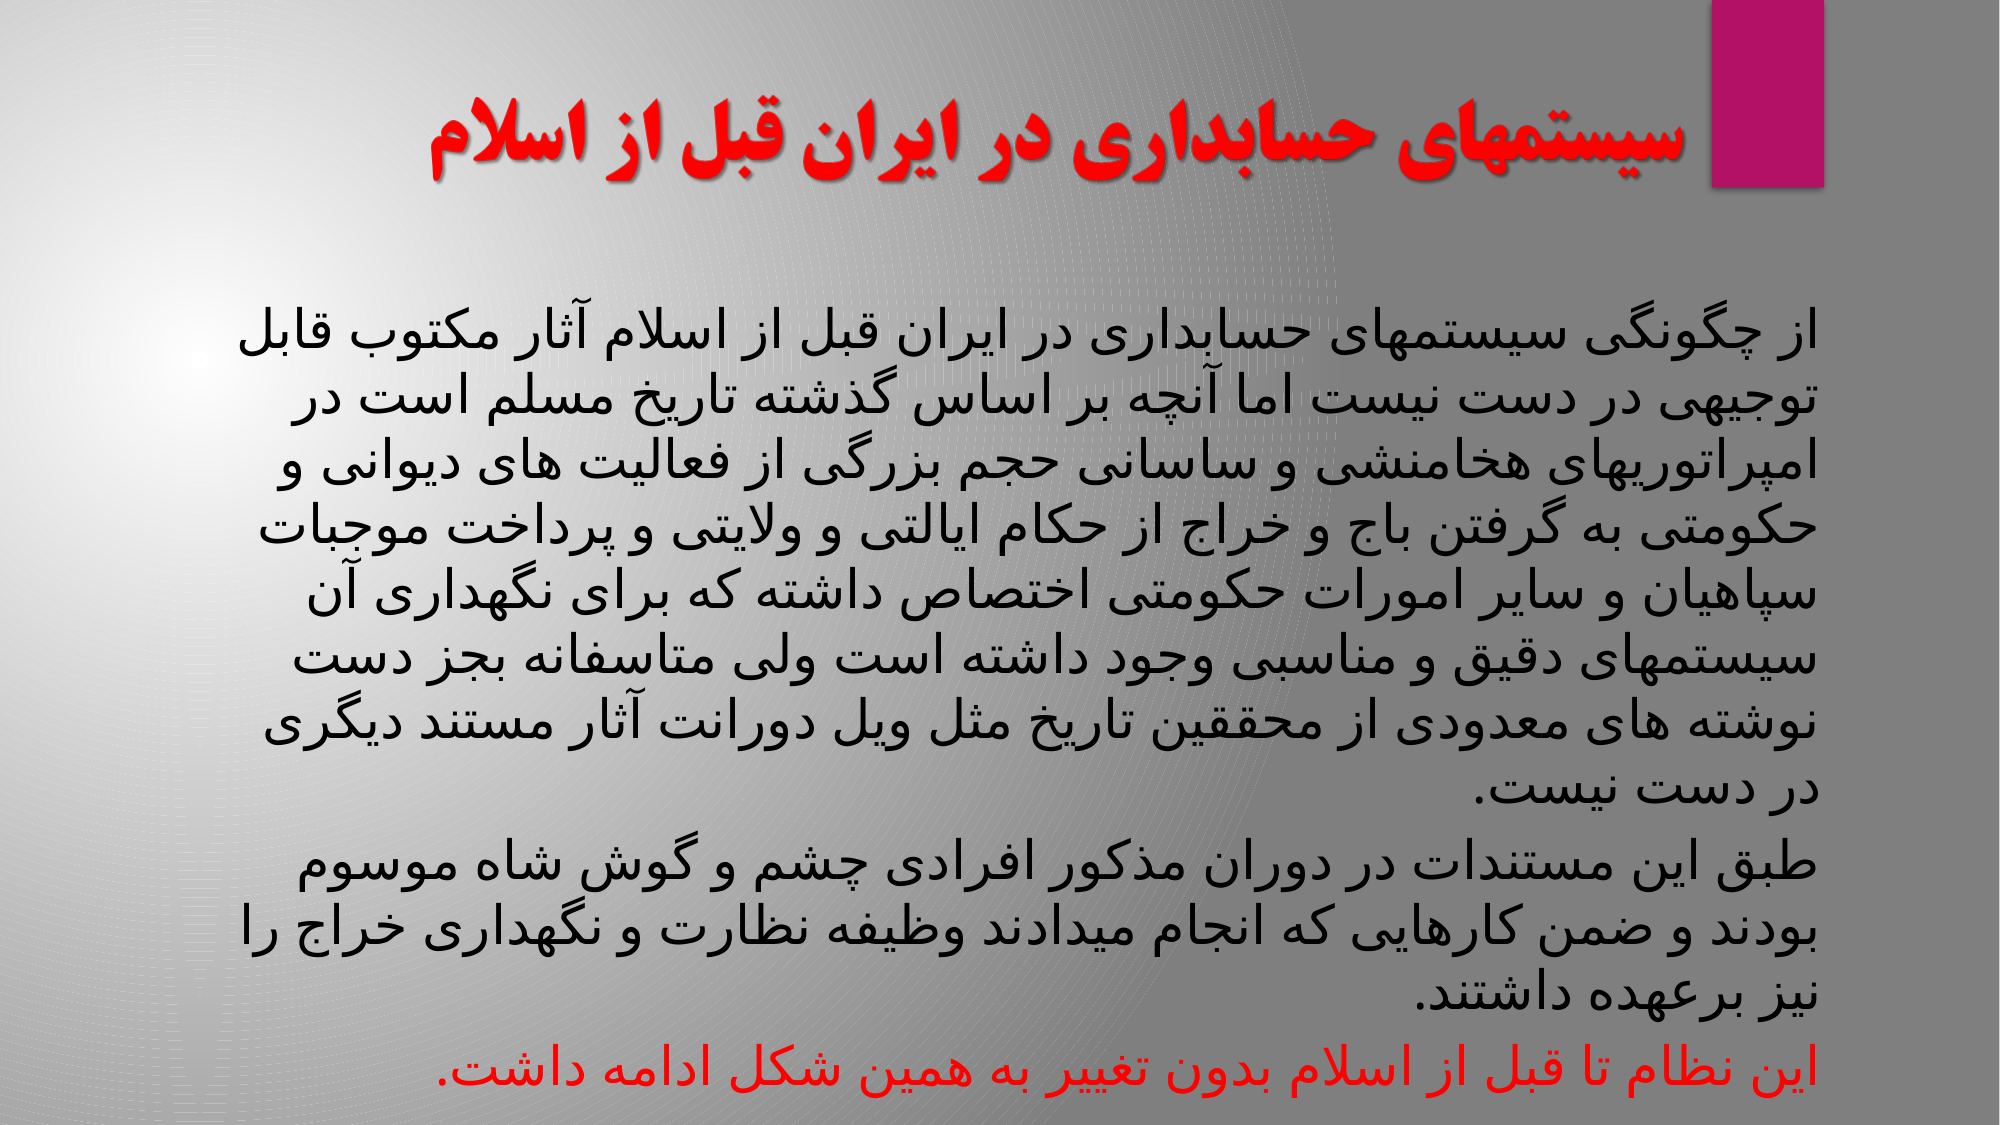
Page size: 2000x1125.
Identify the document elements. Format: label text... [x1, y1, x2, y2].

text_box از چگونگی سیستمهای حسابداری در ایران قبل از اسلام آثار مکتوب قابل توجیهی در دست نیست اما آنچه بر اساس گذشته تاریخ مسلم است در امپراتوریهای هخامنشی و ساسانی حجم بزرگی از فعالیت های دیوانی و حکومتی به گرفتن باج و خراج از حکام ایالتی و ولایتی و پرداخت موجبات سپاهیان و سایر امورات حکومتی اختصاص داشته که برای نگهداری آن سیستمهای دقیق و مناسبی وجود داشته است ولی متاسفانه بجز دست نوشته های معدودی از محققین تاریخ مثل ویل دورانت آثار مستند دیگری در دست نیست. طبق این مستندات در دوران مذکور افرادی چشم و گوش شاه موسوم بودند و ضمن کارهایی که انجام میدادند وظیفه نظارت و نگهداری خراج را نیز برعهده داشتند. این نظام تا قبل از اسلام بدون تغییر به همین شکل ادامه داشت. [212, 287, 1837, 1104]
picture [374, 62, 1741, 247]
